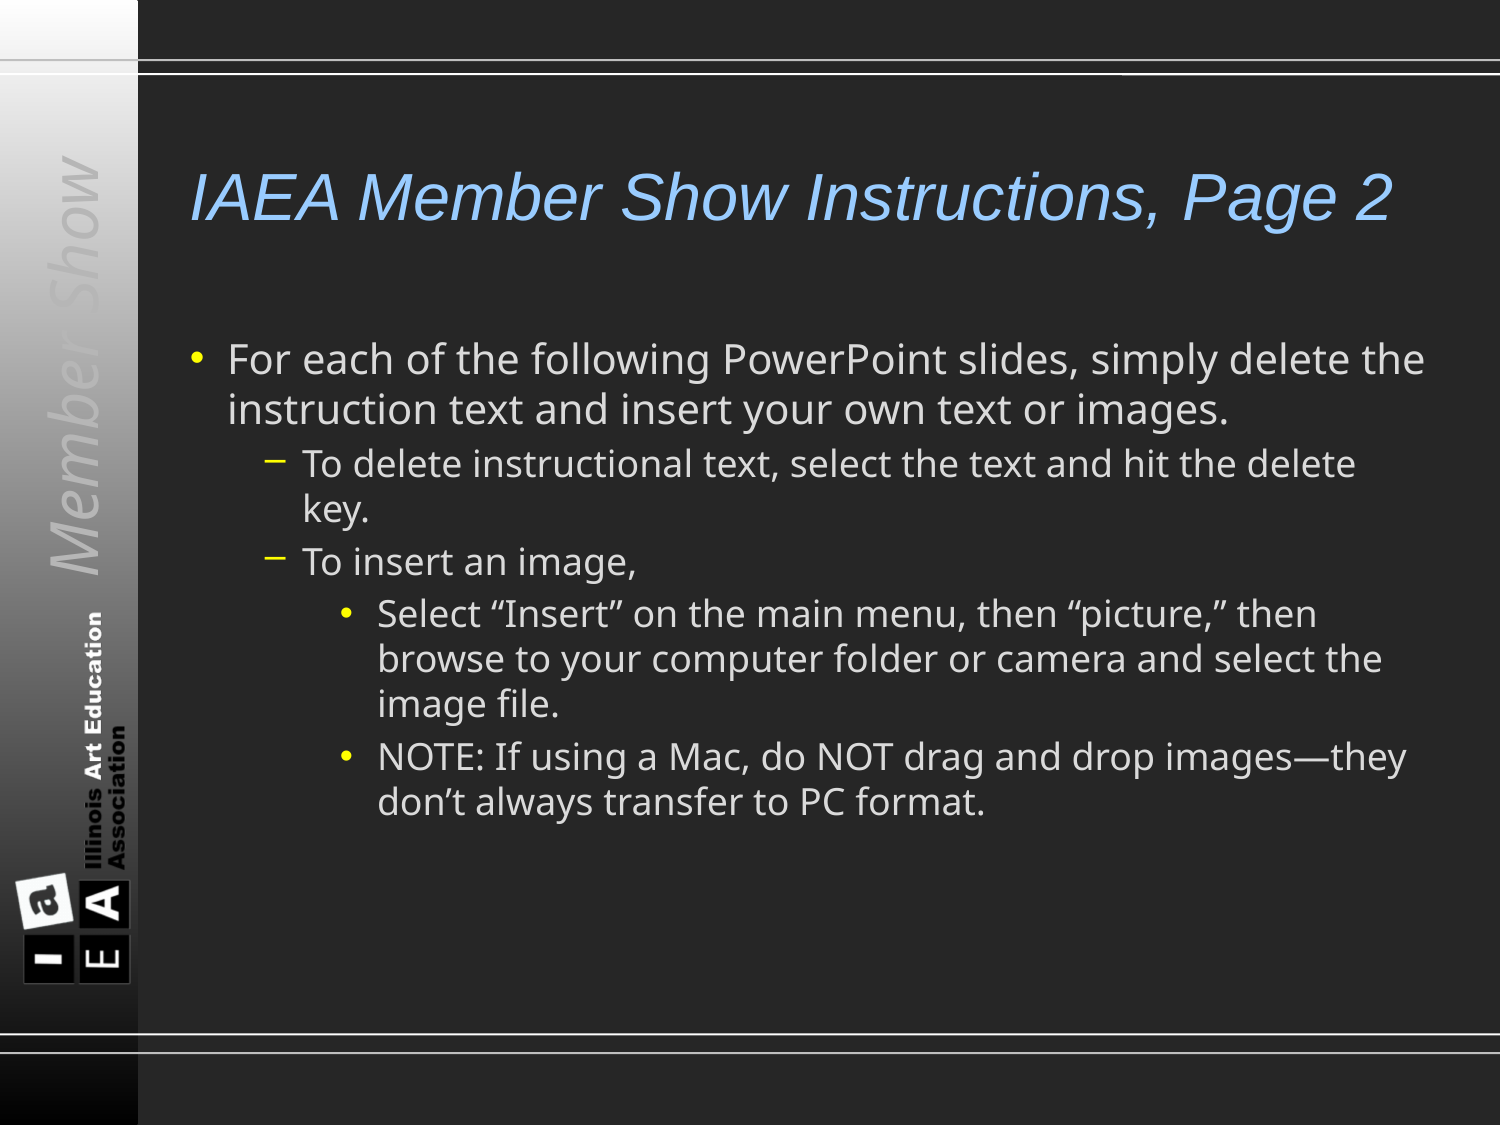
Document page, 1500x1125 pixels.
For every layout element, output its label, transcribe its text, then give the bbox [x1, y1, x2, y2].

list For each of the following PowerPoint slides, simply delete the instruction text and insert your own text or images. To delete instructional text, select the text and hit the delete key. To insert an image, Select “Insert” on the main menu, then “picture,” then browse to your computer folder or camera and select the image file. NOTE: If using a Mac, do NOT drag and drop images—they don’t always transfer to PC format. [174, 324, 1451, 1001]
picture [13, 613, 136, 984]
title IAEA Member Show Instructions, Page 2 [174, 99, 1451, 288]
